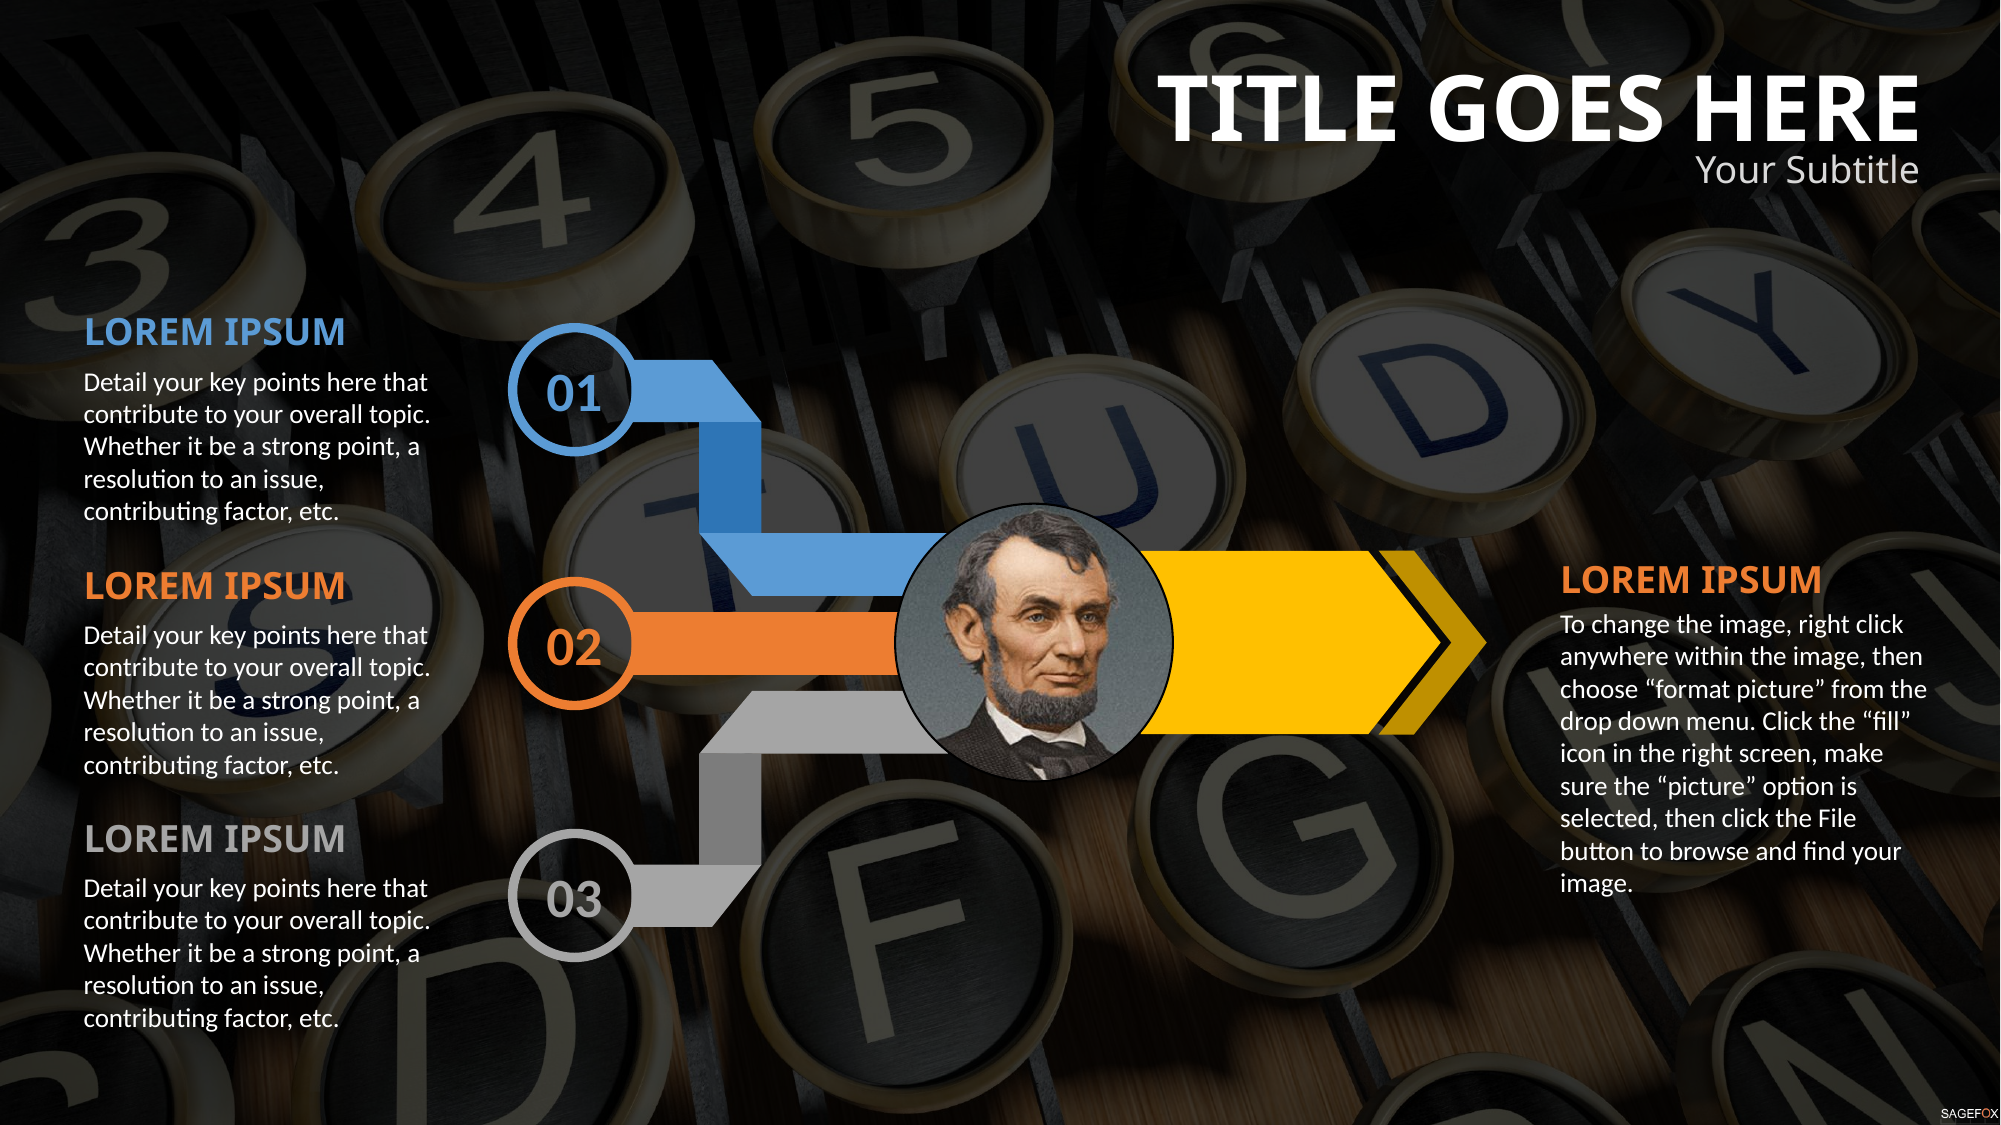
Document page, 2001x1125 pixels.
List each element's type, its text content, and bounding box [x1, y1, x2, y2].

text_box LOREM IPSUM Detail your key points here that contribute to your overall topic. Whether it be a strong point, a resolution to an issue, contributing factor, etc. [68, 301, 469, 534]
text_box LOREM IPSUM Detail your key points here that contribute to your overall topic. Whether it be a strong point, a resolution to an issue, contributing factor, etc. [68, 807, 469, 1040]
picture [0, 0, 2001, 1125]
text_box LOREM IPSUM To change the image, right click anywhere within the image, then choose “format picture” from the drop down menu. Click the “fill” icon in the right screen, make sure the “picture” option is selected, then click the File button to browse and find your image. [1545, 548, 1945, 906]
text_box 02 [512, 581, 637, 706]
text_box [1035, 42, 1939, 199]
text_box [631, 690, 949, 927]
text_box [1140, 550, 1487, 735]
text_box 01 [512, 327, 631, 452]
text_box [631, 359, 949, 597]
text_box LOREM IPSUM Detail your key points here that contribute to your overall topic. Whether it be a strong point, a resolution to an issue, contributing factor, etc. [68, 554, 469, 787]
text_box 03 [512, 833, 631, 958]
text_box [894, 502, 1140, 783]
text_box [631, 612, 897, 675]
